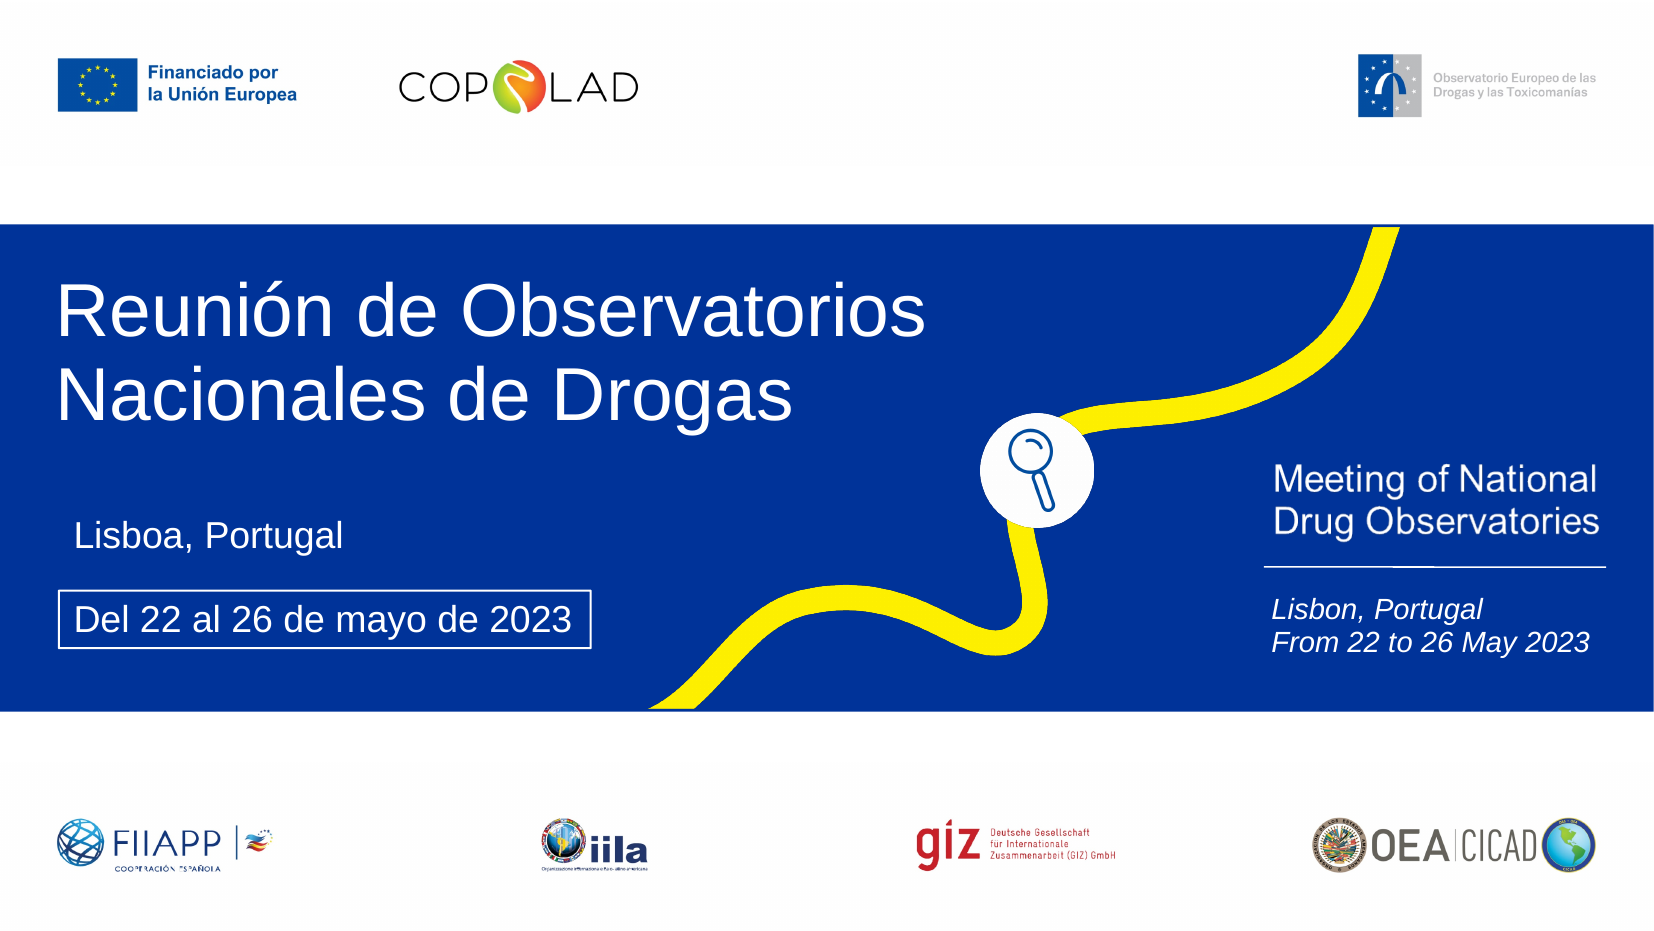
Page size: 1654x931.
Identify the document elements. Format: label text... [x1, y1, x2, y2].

picture [0, 762, 1654, 931]
text_box Lisboa, Portugal Del 22 al 26 de mayo de 2023 [58, 508, 614, 697]
text_box [58, 590, 591, 649]
text_box Lisbon, Portugal From 22 to 26 May 2023 [1400, 623, 1654, 685]
text_box Reunión de Observatorios Nacionales de Drogas [41, 262, 647, 661]
picture [0, 2, 1654, 166]
picture [647, 227, 1654, 709]
text_box [0, 224, 1654, 712]
